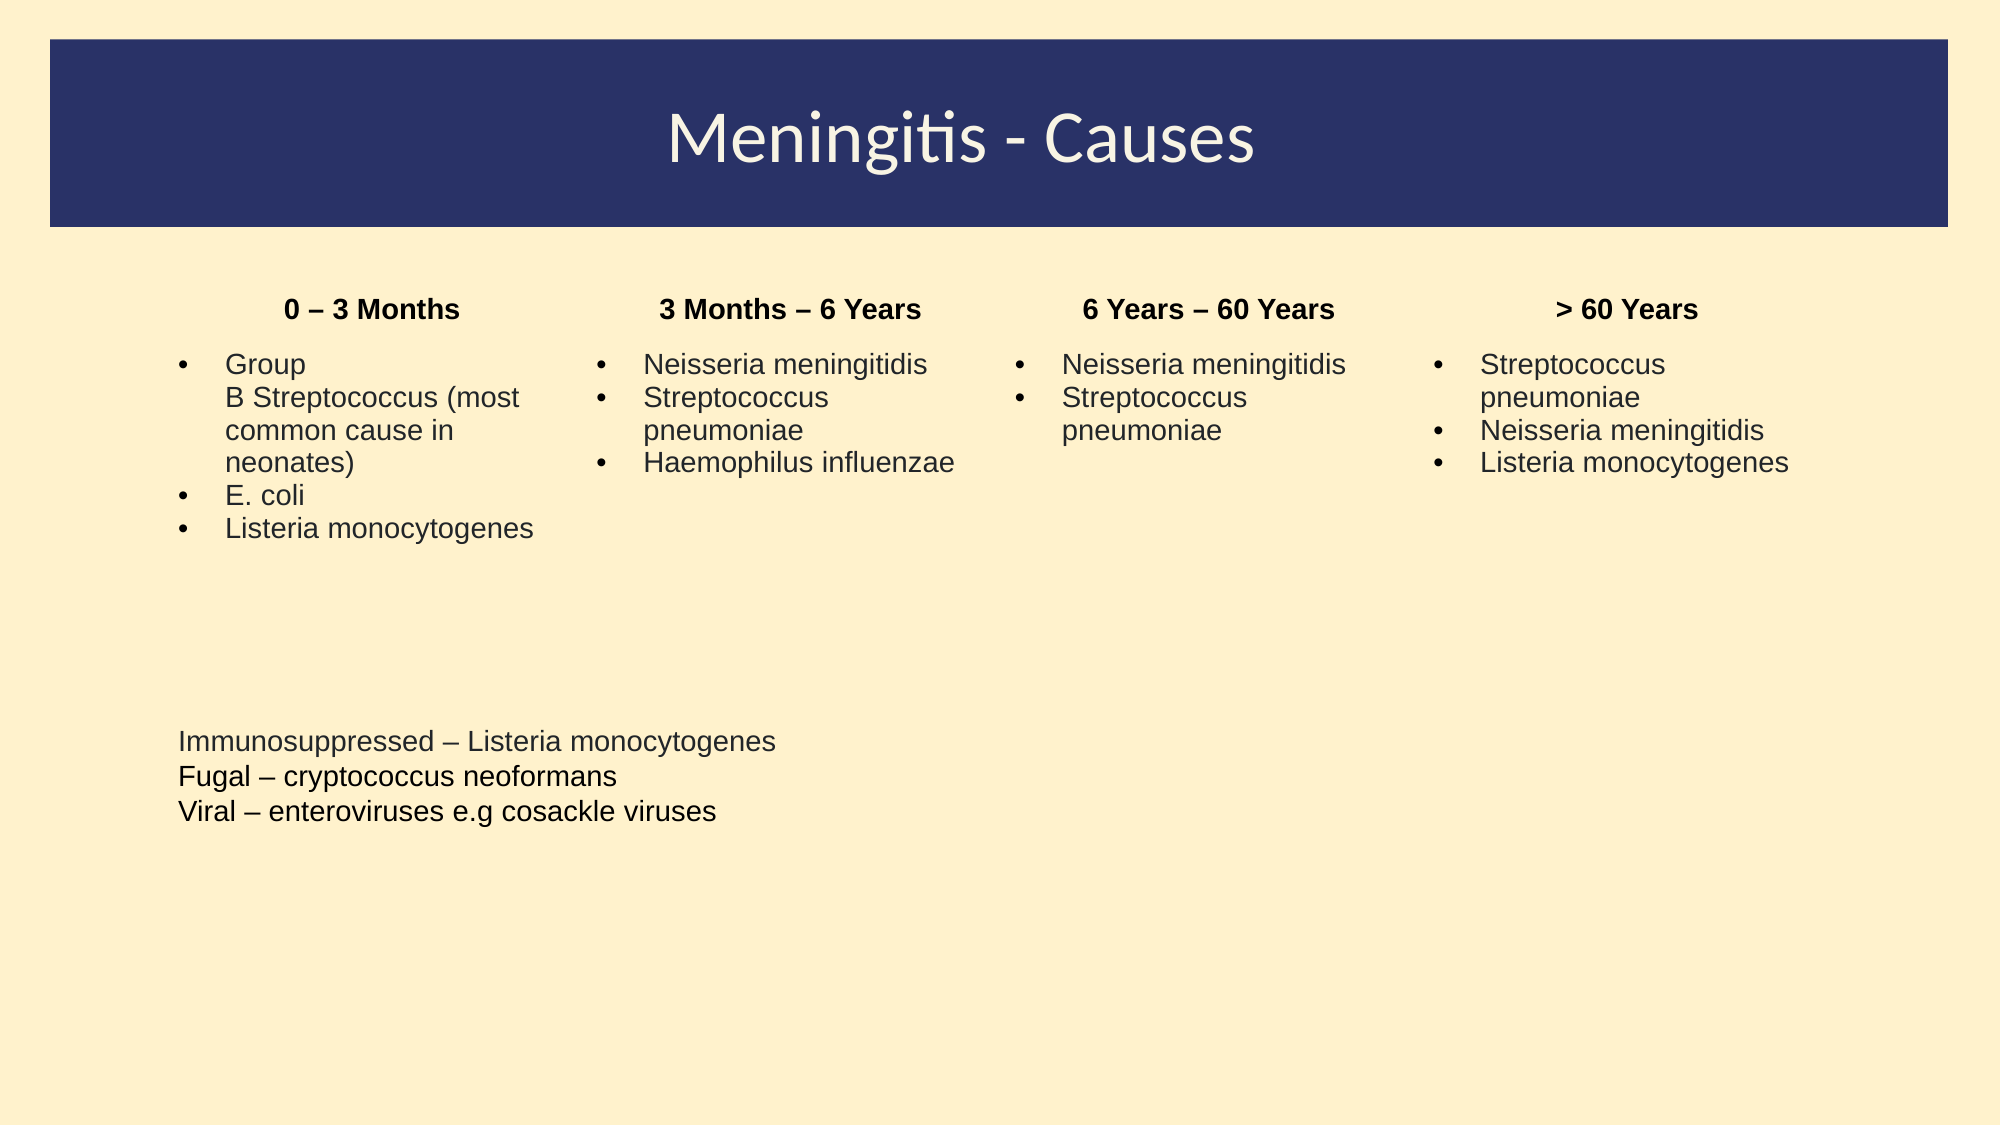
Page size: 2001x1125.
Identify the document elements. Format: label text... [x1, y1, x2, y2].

text_box [50, 39, 1948, 227]
text_box Meningitis - Causes [651, 80, 1488, 185]
text_box Immunosuppressed – Listeria monocytogenes Fugal – cryptococcus neoformans Viral – enteroviruses e.g cosackle viruses [163, 715, 794, 870]
table_header 6 Years – 60 Years [1000, 285, 1418, 341]
table_cell Group B Streptococcus (most common cause in neonates) E. coli Listeria monocytogenes [163, 341, 582, 565]
table_header > 60 Years [1418, 285, 1837, 341]
table_header 3 Months – 6 Years [582, 285, 1000, 341]
table_cell Streptococcus pneumoniae Neisseria meningitidis Listeria monocytogenes [1418, 341, 1837, 565]
table_cell Neisseria meningitidis Streptococcus pneumoniae Haemophilus influenzae [582, 341, 1000, 565]
table_cell Neisseria meningitidis Streptococcus pneumoniae [1000, 341, 1418, 565]
table_header 0 – 3 Months [163, 285, 582, 341]
